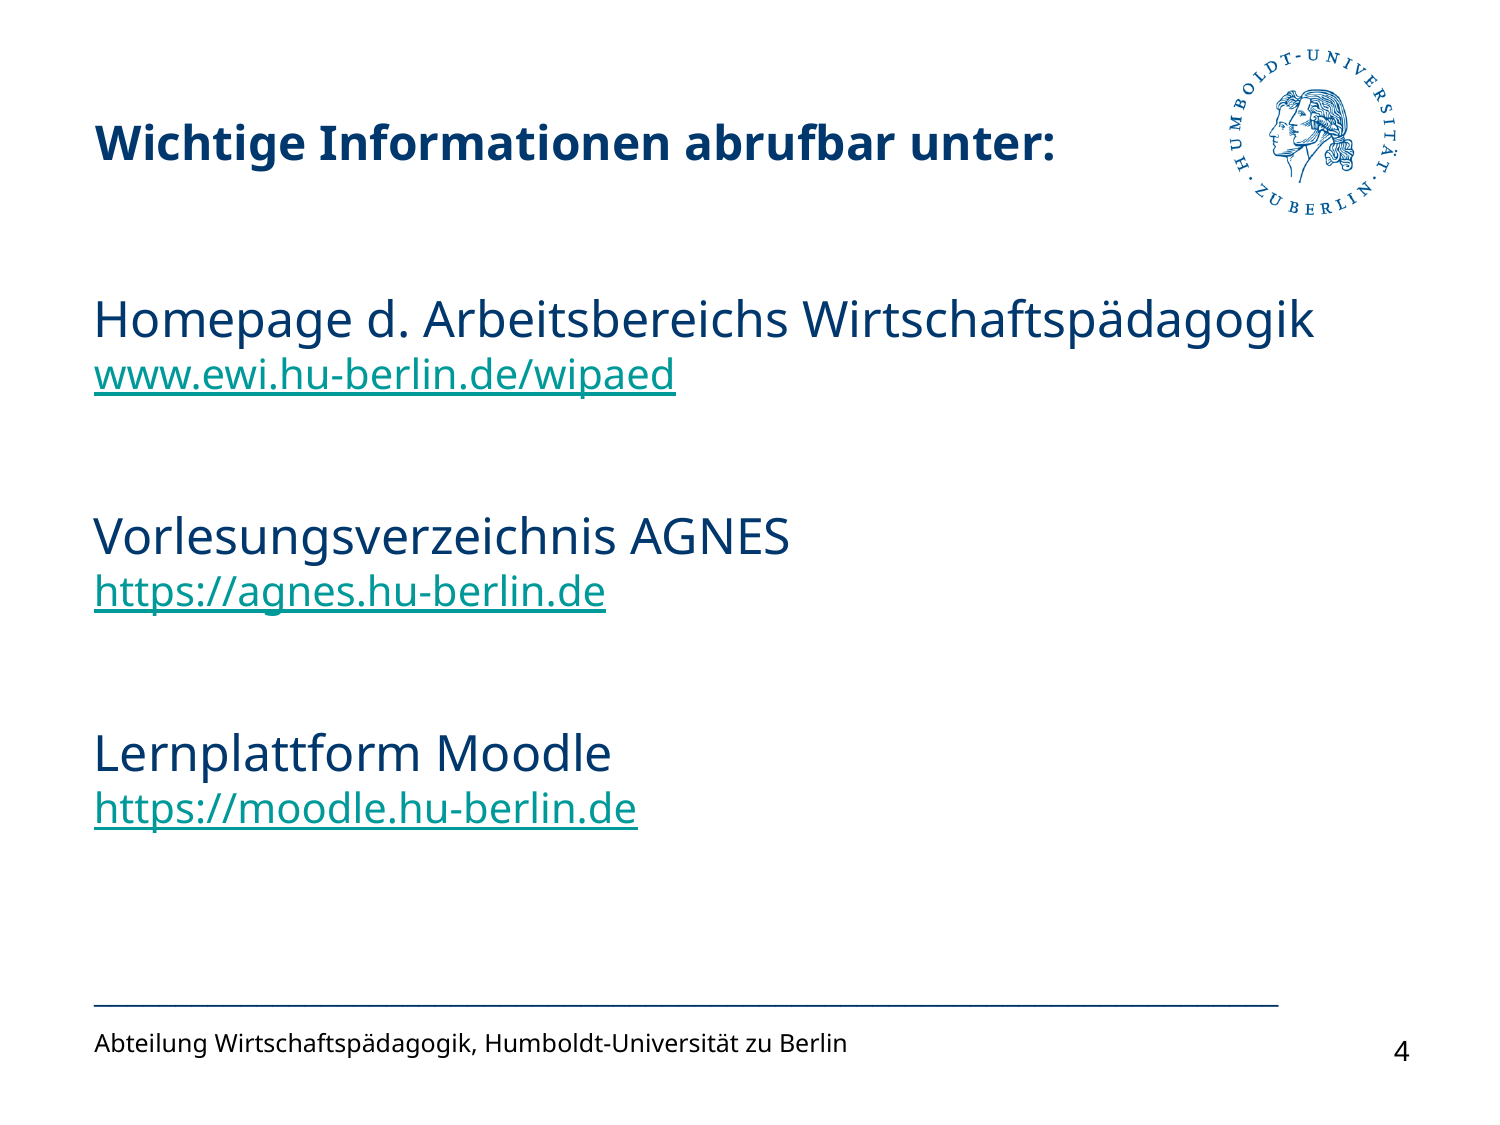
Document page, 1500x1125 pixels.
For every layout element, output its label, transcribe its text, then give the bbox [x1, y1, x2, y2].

text_box Wichtige Informationen abrufbar unter: [80, 75, 1343, 208]
picture [1222, 42, 1402, 222]
text_box _________________________________________________________________________ Abteilung Wirtschaftspädagogik, Humboldt-Universität zu Berlin [79, 956, 1297, 1065]
text_box 4 [1074, 1024, 1425, 1103]
text_box Homepage d. Arbeitsbereichs Wirtschaftspädagogik www.ewi.hu-berlin.de/wipaed Vorlesungsverzeichnis AGNES https://agnes.hu-berlin.de Lernplattform Moodle https://moodle.hu-berlin.de [78, 527, 1425, 659]
